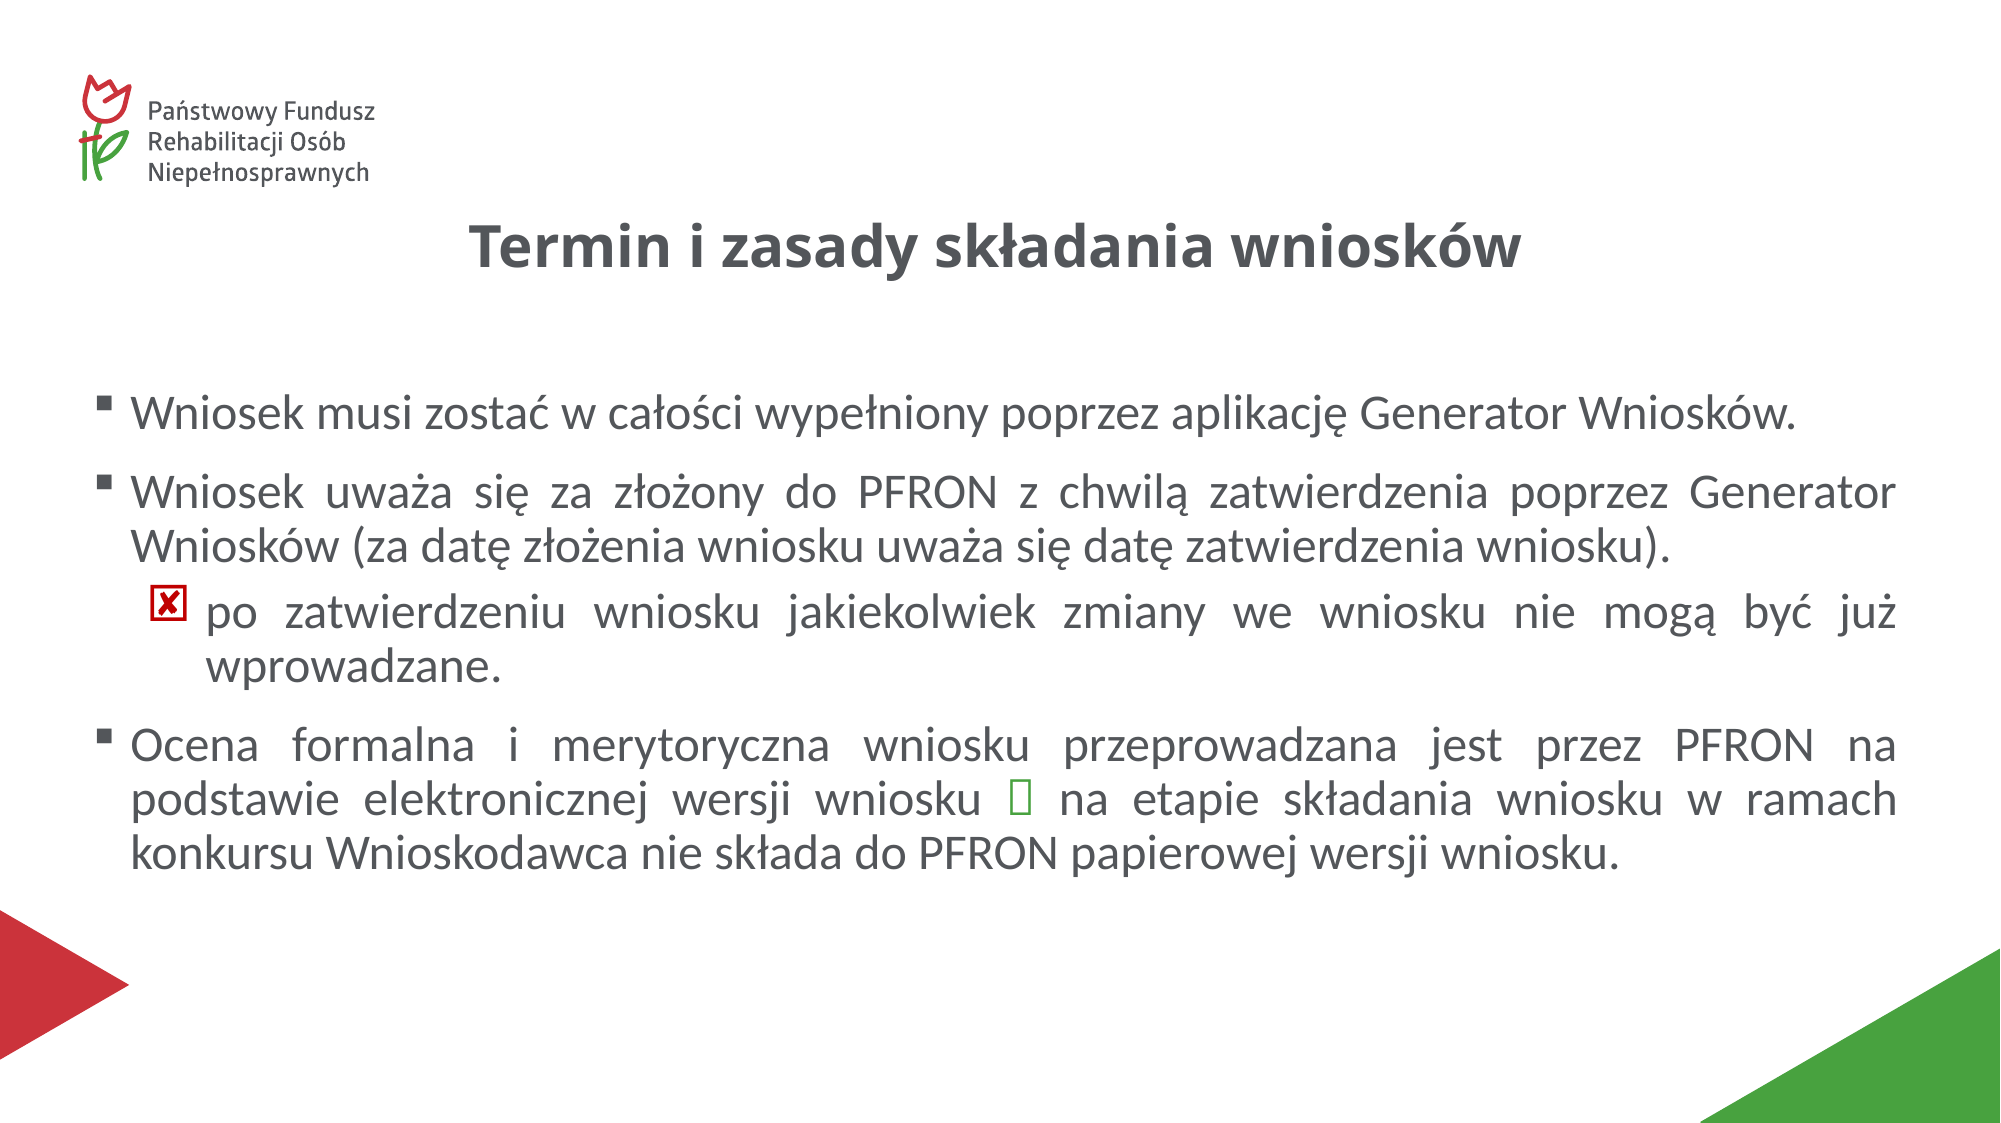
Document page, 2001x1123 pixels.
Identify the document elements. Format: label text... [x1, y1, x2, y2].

title Termin i zasady składania wniosków [78, 197, 1913, 291]
list Wniosek musi zostać w całości wypełniony poprzez aplikację Generator Wniosków. Wniosek uważa się za złożony do PFRON z chwilą zatwierdzenia poprzez Generator Wniosków (za datę złożenia wniosku uważa się datę zatwierdzenia wniosku). po zatwierdzeniu wniosku jakiekolwiek zmiany we wniosku nie mogą być już wprowadzane. Ocena formalna i merytoryczna wniosku przeprowadzana jest przez PFRON na podstawie elektronicznej wersji wniosku  na etapie składania wniosku w ramach konkursu Wnioskodawca nie składa do PFRON papierowej wersji wniosku. [78, 300, 1913, 966]
